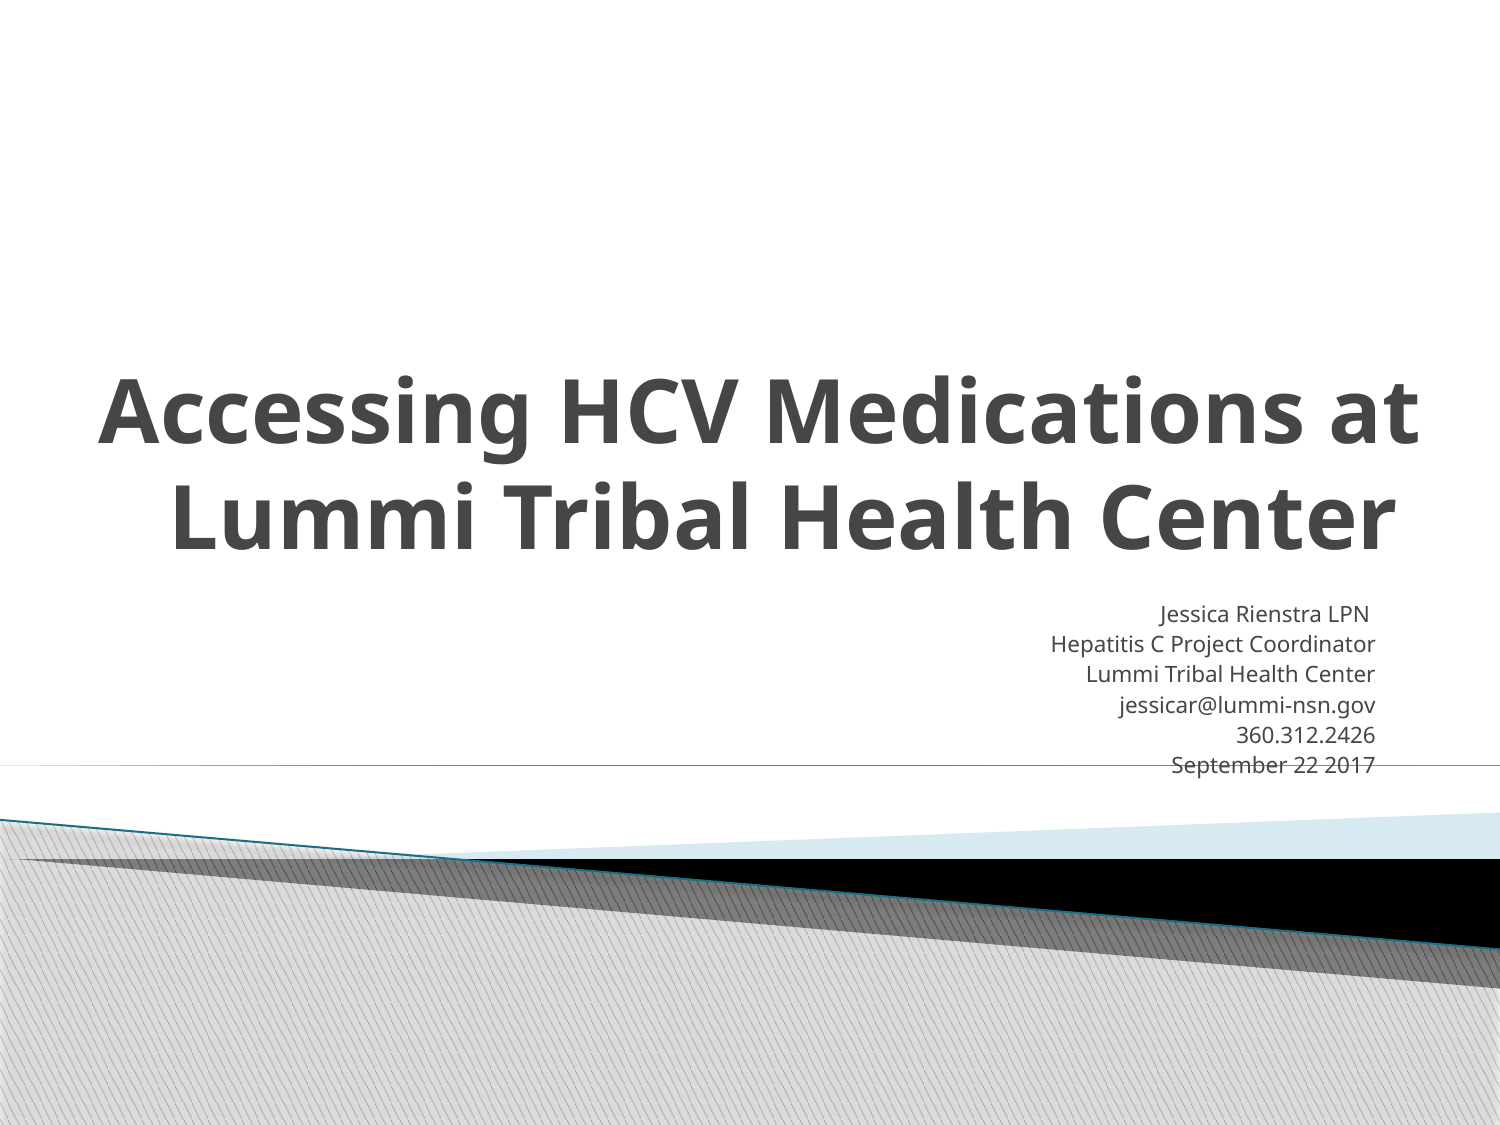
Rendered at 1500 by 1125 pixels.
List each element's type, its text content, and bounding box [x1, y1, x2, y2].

title Accessing HCV Medications at Lummi Tribal Health Center [50, 275, 1438, 576]
picture [5, 859, 1500, 989]
subtitle Jessica Rienstra LPN Hepatitis C Project Coordinator Lummi Tribal Health Center jessicar@lummi-nsn.gov 360.312.2426 September 22 2017 [112, 592, 1388, 790]
